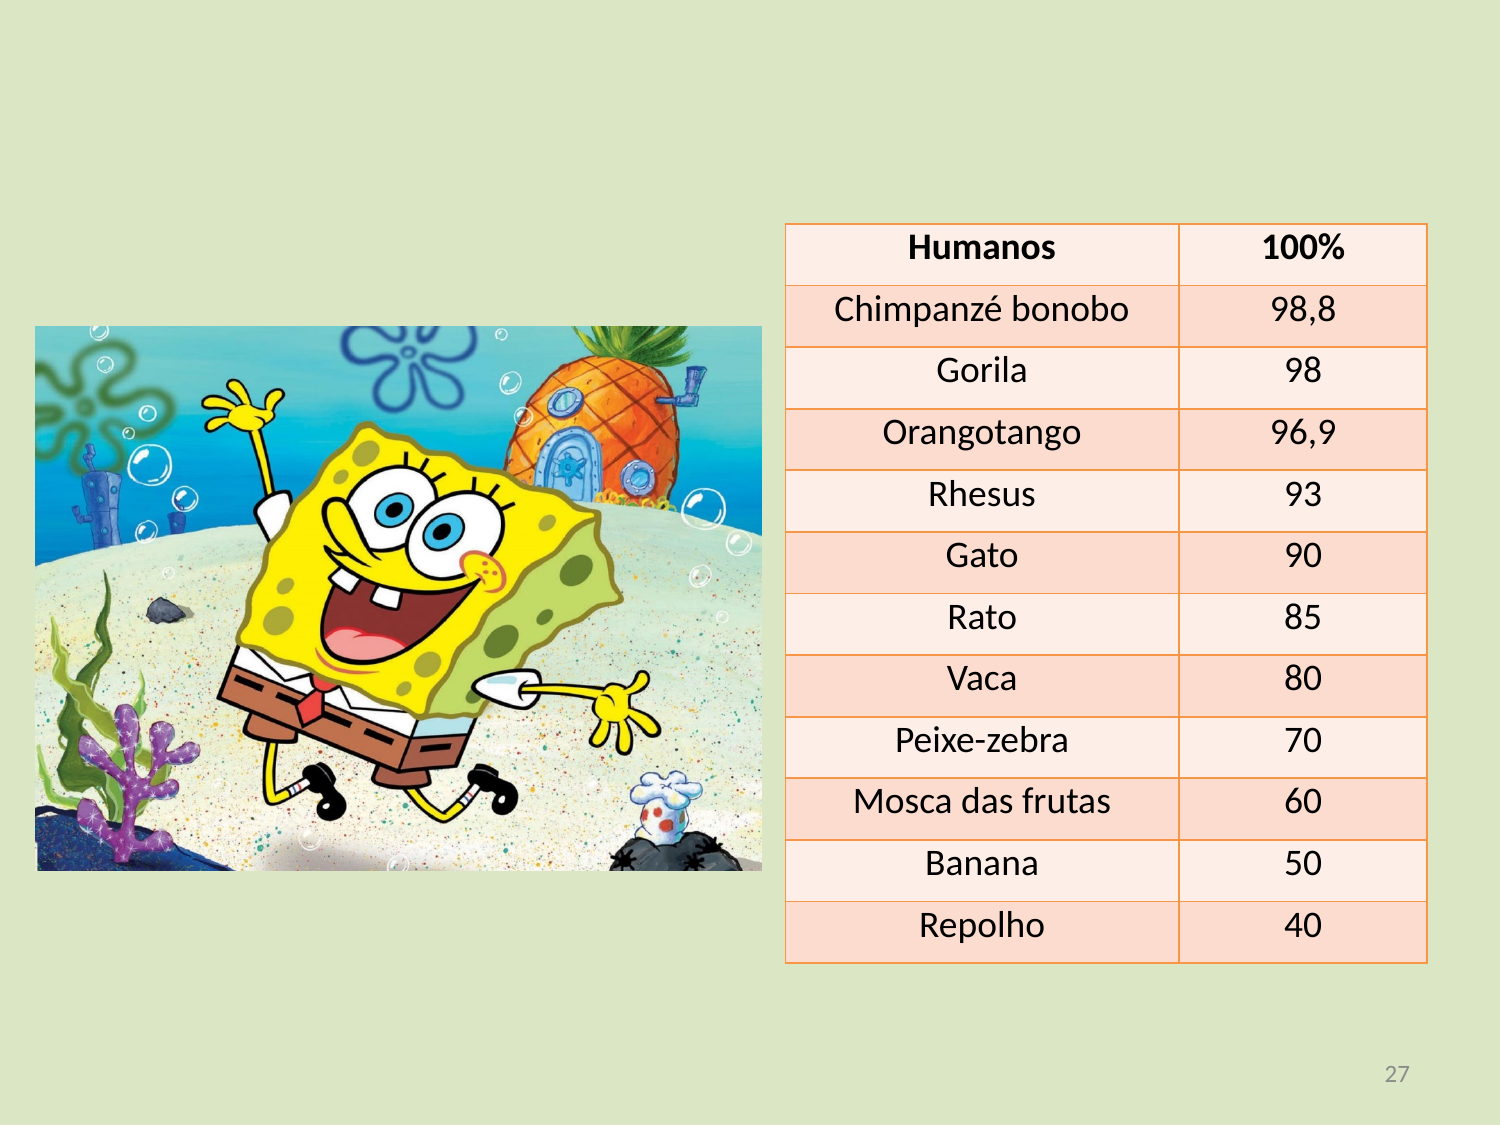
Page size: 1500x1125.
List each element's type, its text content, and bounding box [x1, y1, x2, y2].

table_cell Vaca [786, 656, 1178, 716]
table_cell 70 [1180, 718, 1426, 777]
table_cell 60 [1180, 779, 1426, 839]
picture [35, 325, 762, 871]
table_cell 40 [1180, 902, 1426, 962]
table_cell Chimpanzé bonobo [786, 286, 1178, 346]
table_cell Gato [786, 533, 1178, 593]
table_cell 98,8 [1180, 286, 1426, 346]
table_cell Mosca das frutas [786, 779, 1178, 839]
table_cell Repolho [786, 902, 1178, 962]
table_cell 93 [1180, 471, 1426, 531]
table_cell 80 [1180, 656, 1426, 716]
table_cell Rhesus [786, 471, 1178, 531]
table_cell 50 [1180, 841, 1426, 901]
table_cell 98 [1180, 348, 1426, 408]
table_cell 85 [1180, 594, 1426, 654]
table_header Humanos [786, 225, 1178, 285]
table_cell 96,9 [1180, 410, 1426, 469]
table_cell 90 [1180, 533, 1426, 593]
table_header 100% [1180, 225, 1426, 285]
table_cell Orangotango [786, 410, 1178, 469]
table_cell Peixe-zebra [786, 718, 1178, 777]
table_cell Banana [786, 841, 1178, 901]
table_cell Rato [786, 594, 1178, 654]
text_box <número> [1074, 1042, 1425, 1103]
table_cell Gorila [786, 348, 1178, 408]
